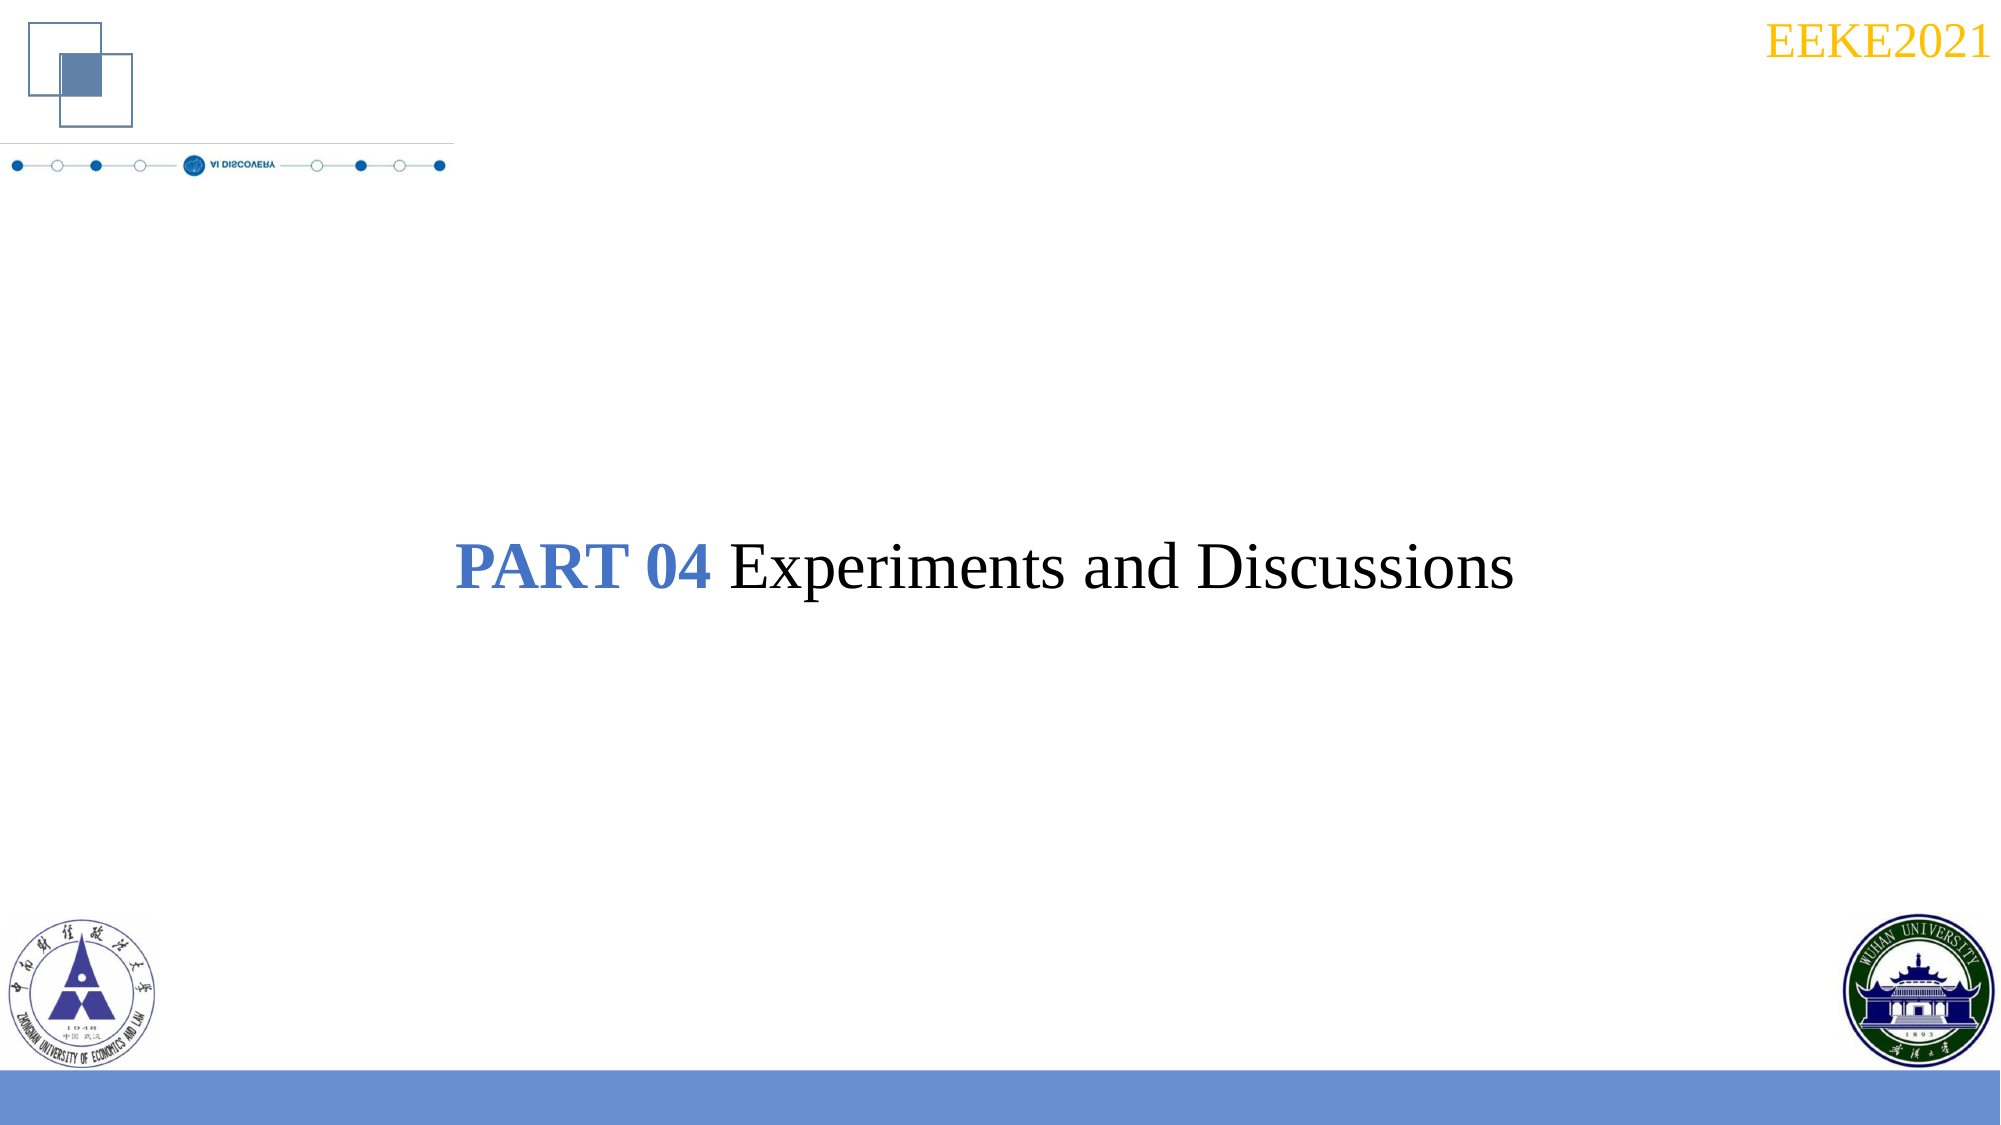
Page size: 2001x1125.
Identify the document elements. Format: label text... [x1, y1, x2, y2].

picture [0, 916, 165, 1070]
text_box PART 04 Experiments and Discussions [142, 514, 1831, 610]
picture [0, 22, 454, 192]
picture [1835, 912, 2000, 1070]
